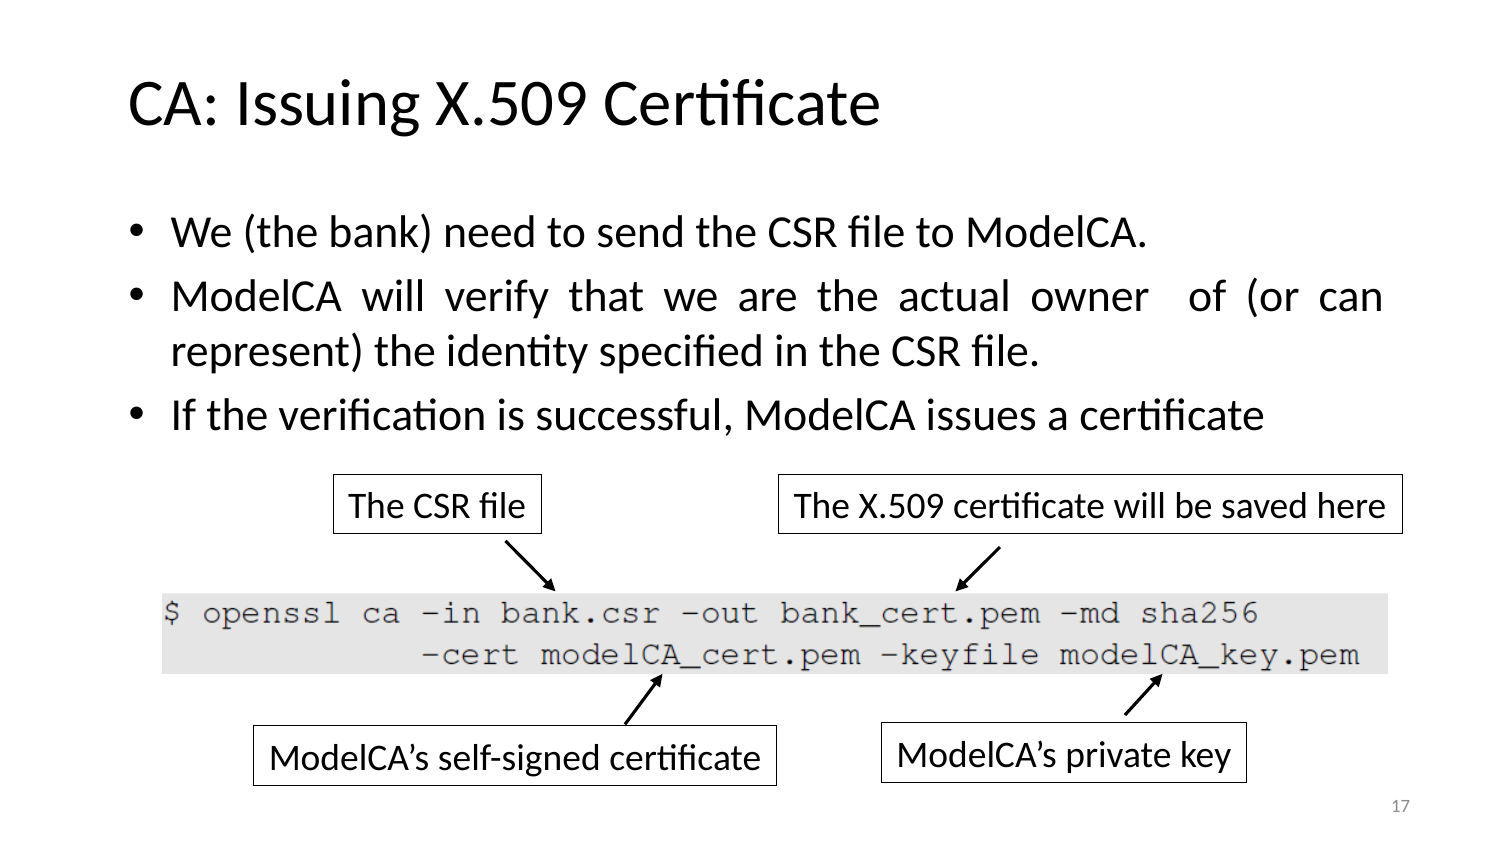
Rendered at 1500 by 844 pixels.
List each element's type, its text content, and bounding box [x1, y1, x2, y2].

text_box ModelCA’s private key [881, 722, 1247, 783]
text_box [1124, 673, 1163, 716]
list We (the bank) need to send the CSR file to ModelCA. ModelCA will verify that we are the actual owner of (or can represent) the identity specified in the CSR file. If the verification is successful, ModelCA issues a certificate [99, 194, 1400, 779]
text_box ModelCA’s self-signed certificate [253, 725, 777, 786]
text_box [955, 546, 1001, 592]
text_box The CSR file [333, 474, 542, 534]
picture [162, 591, 1388, 675]
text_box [505, 540, 556, 592]
slide_number 17 [1074, 782, 1425, 827]
title CA: Issuing X.509 Certificate [99, 28, 1113, 170]
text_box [624, 673, 663, 725]
text_box The X.509 certificate will be saved here [778, 474, 1403, 534]
